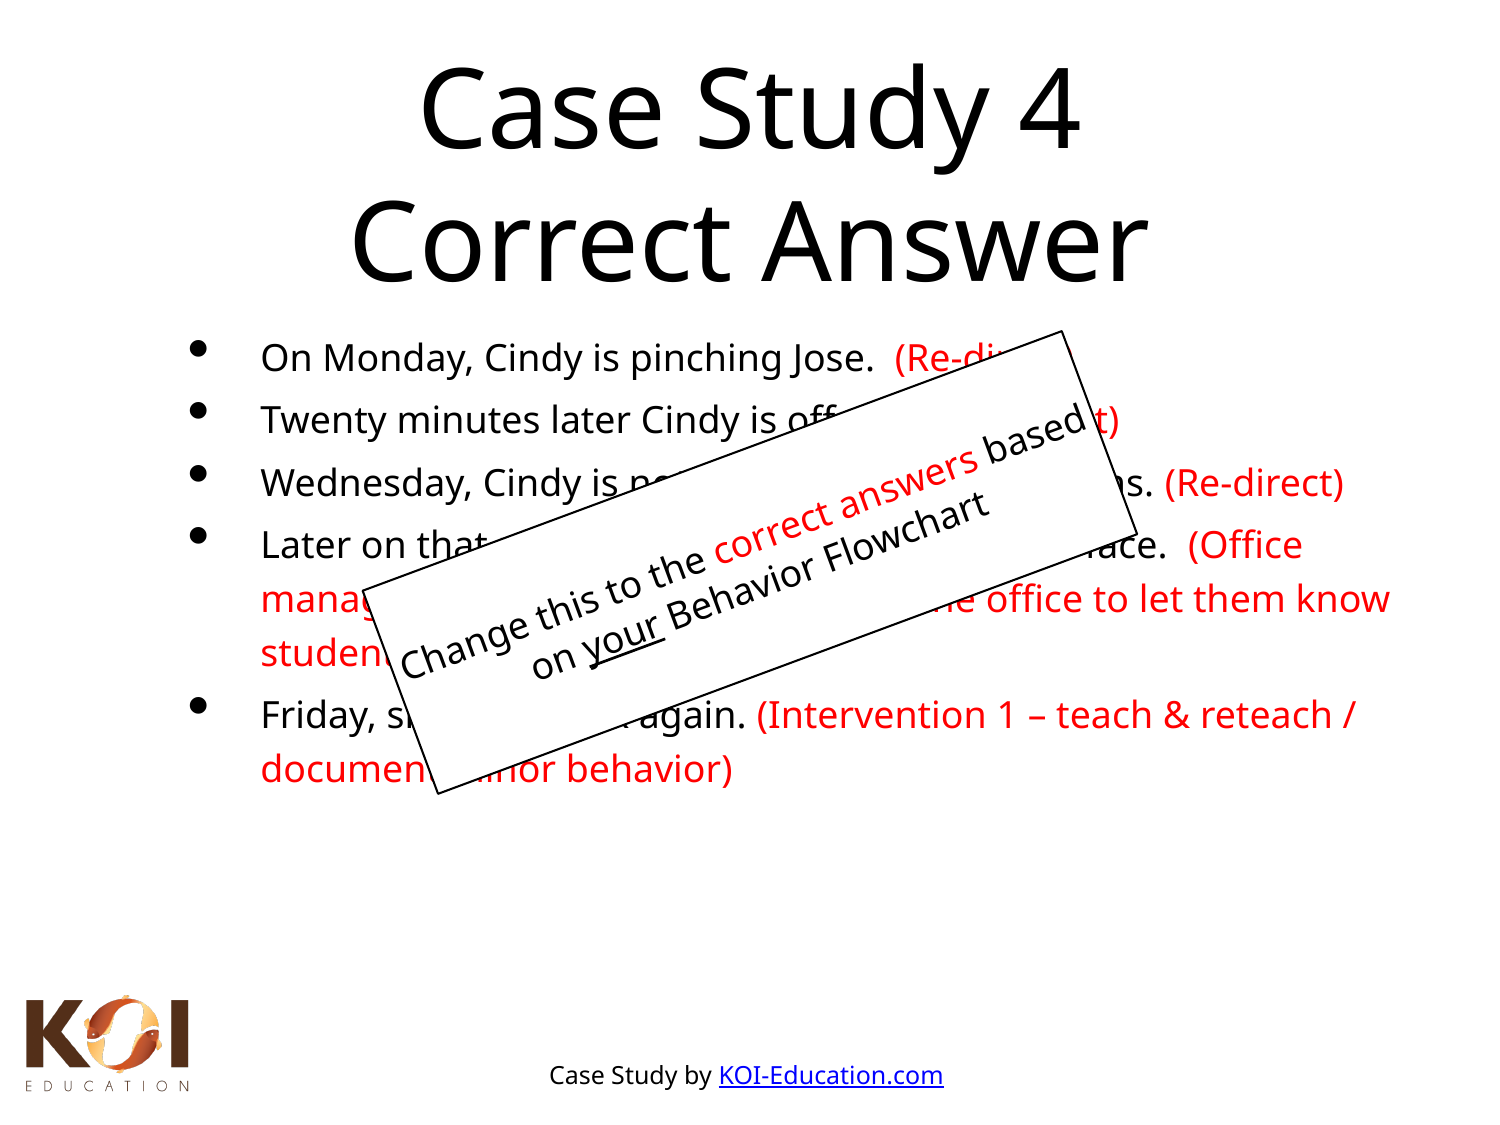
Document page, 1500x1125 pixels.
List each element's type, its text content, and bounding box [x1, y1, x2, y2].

picture [20, 990, 194, 1096]
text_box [362, 330, 1138, 795]
title Case Study 4 Correct Answer [145, 28, 1355, 311]
list On Monday, Cindy is pinching Jose. (Re-direct) Twenty minutes later Cindy is off-task. (Re-direct) Wednesday, Cindy is not following adult directions. (Re-direct) Later on that period, she punches Kathy in the face. (Office managed – fill out an ODR form / call the office to let them know student is on the way.) Friday, she is off-task again. (Intervention 1 – teach & reteach / document minor behavior) [145, 318, 1463, 1055]
